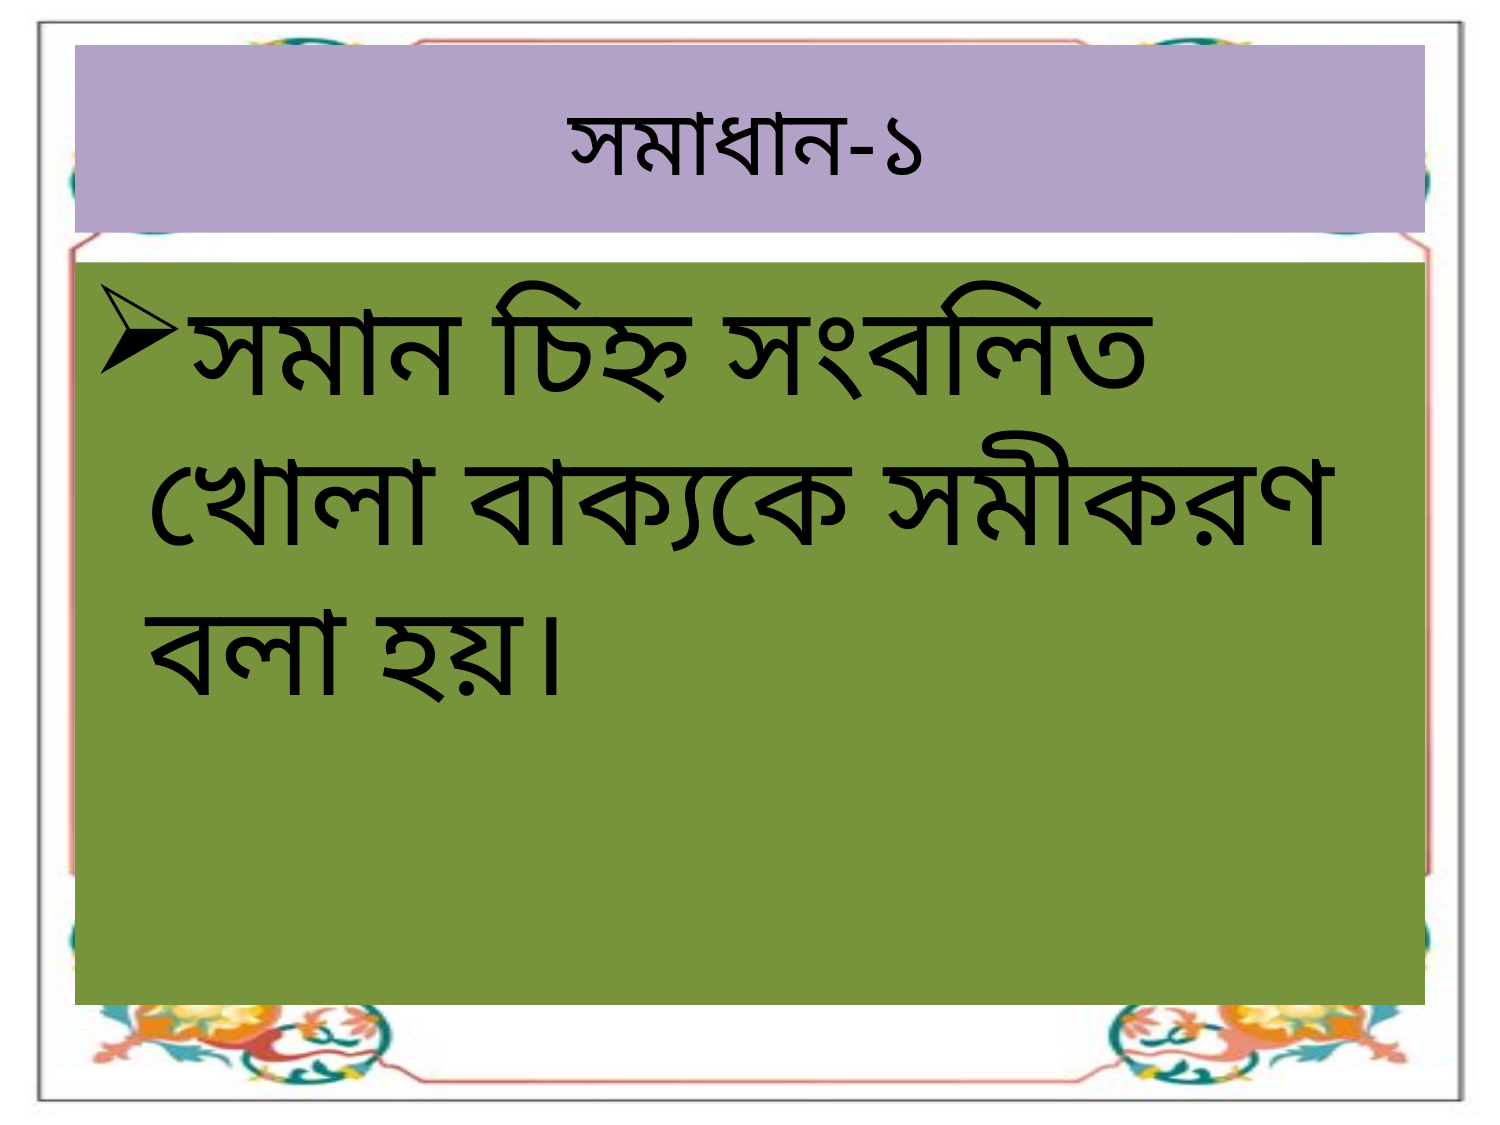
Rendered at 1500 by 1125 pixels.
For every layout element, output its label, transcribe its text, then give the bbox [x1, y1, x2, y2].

title সমাধান-১ [75, 45, 1425, 233]
picture [0, 0, 1500, 1125]
